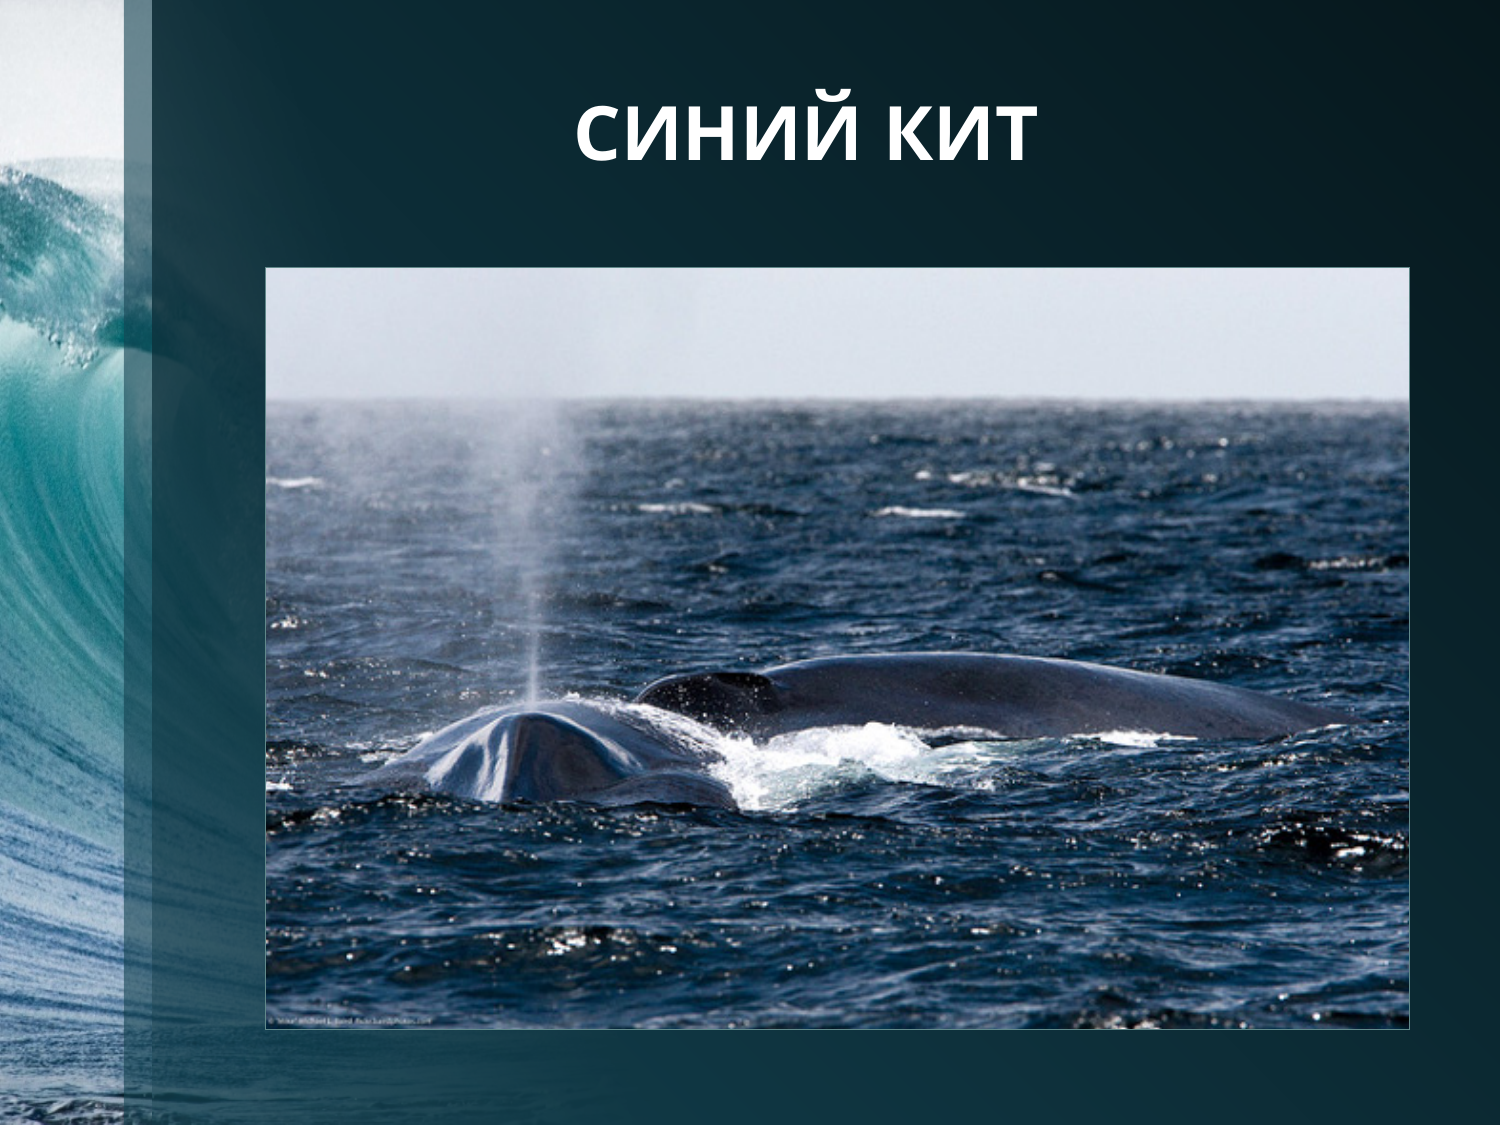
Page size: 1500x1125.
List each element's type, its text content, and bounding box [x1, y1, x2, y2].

title СИНИЙ КИТ [243, 62, 1369, 185]
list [265, 267, 1410, 1030]
picture [0, 0, 1500, 1125]
